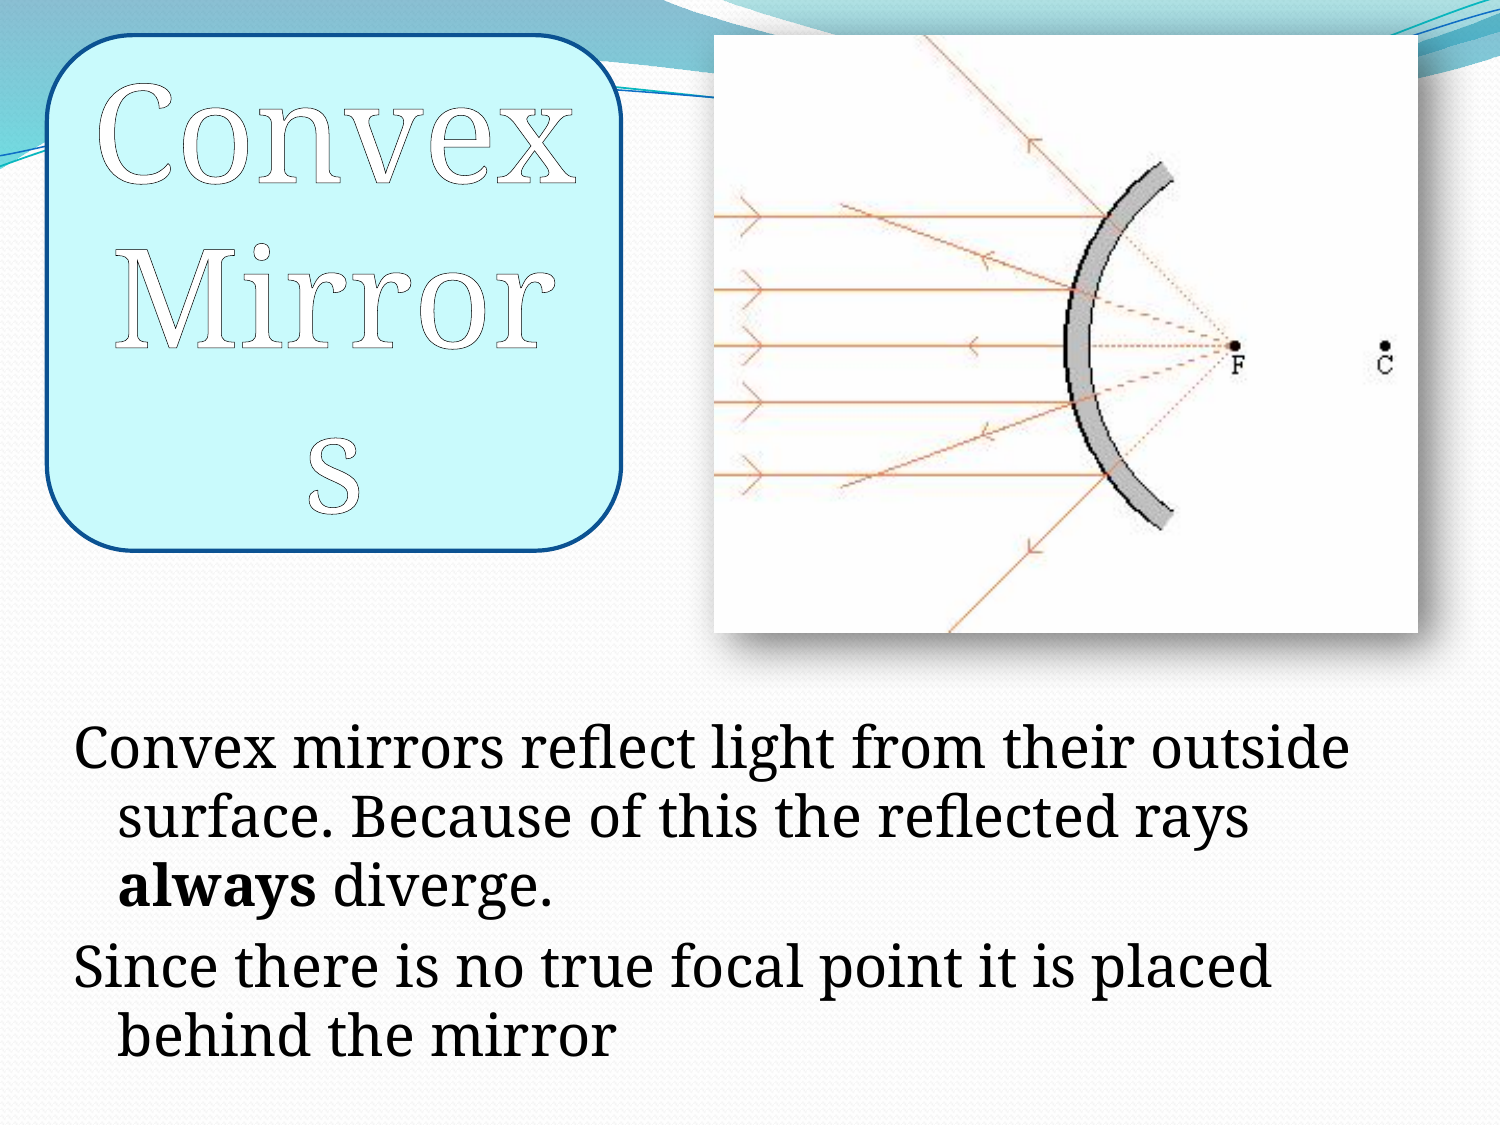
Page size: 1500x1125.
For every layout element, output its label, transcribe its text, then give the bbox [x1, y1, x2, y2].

list Convex mirrors reflect light from their outside surface. Because of this the reflected rays always diverge. Since there is no true focal point it is placed behind the mirror [56, 701, 1455, 1080]
text_box Convex Mirrors [44, 33, 624, 553]
picture [714, 34, 1419, 633]
